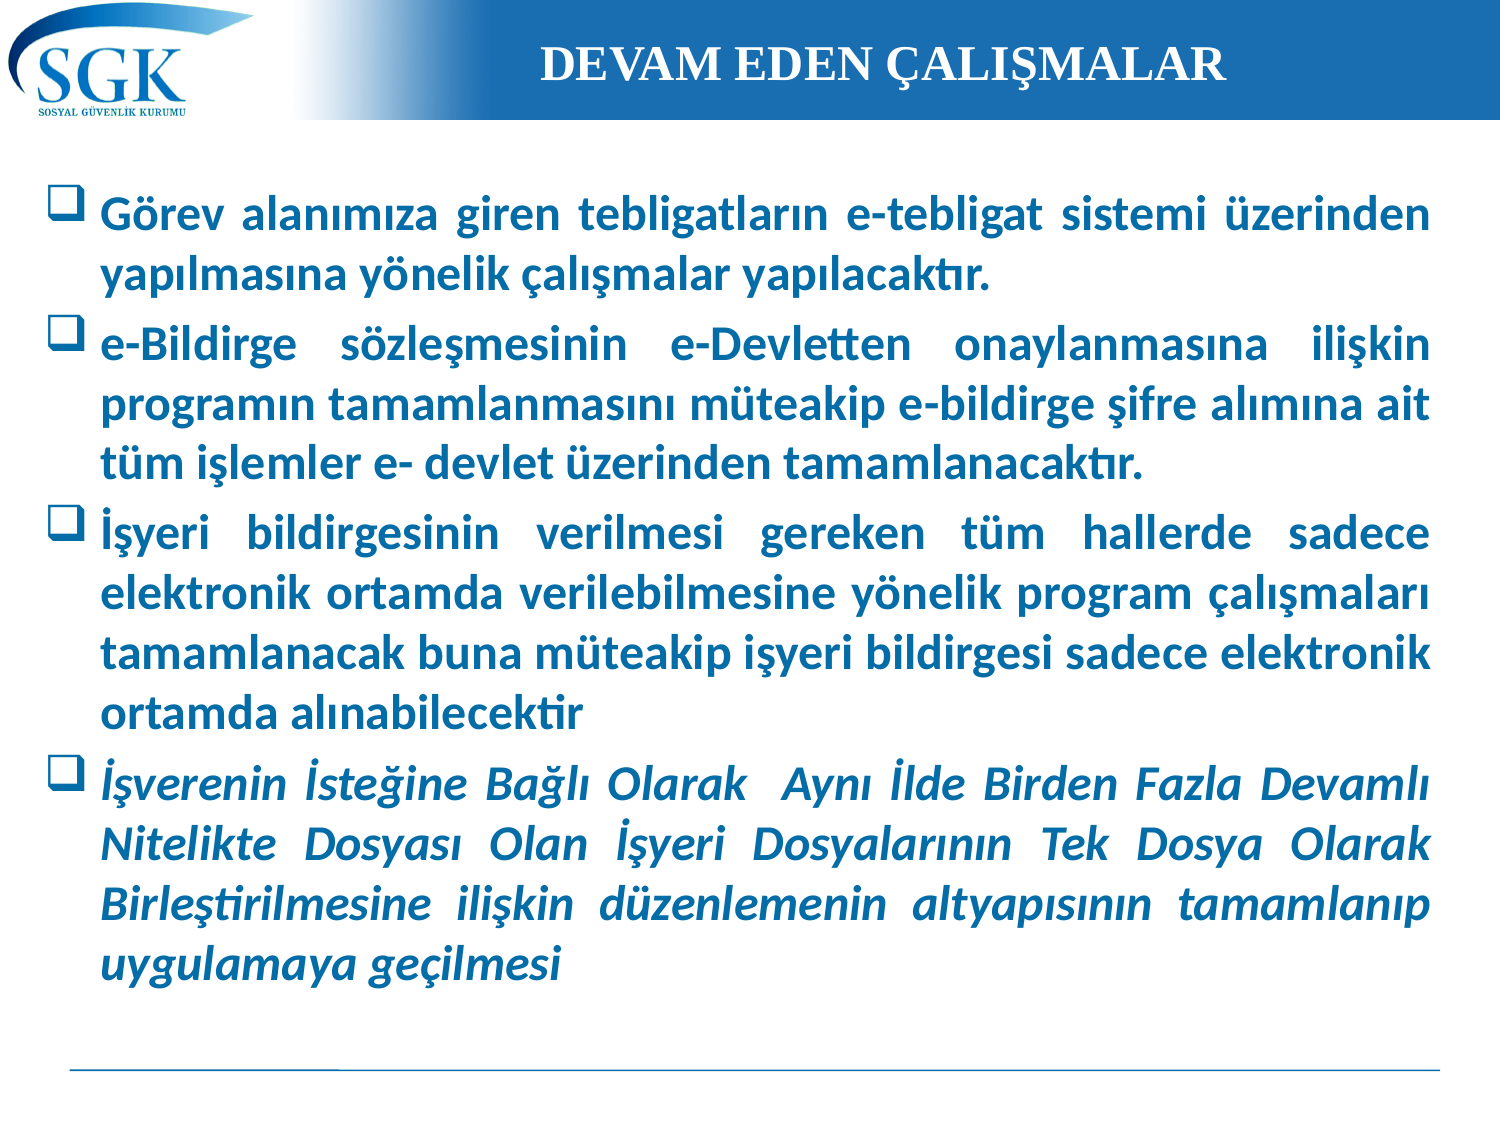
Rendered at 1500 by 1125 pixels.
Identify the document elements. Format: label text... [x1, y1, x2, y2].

list Görev alanımıza giren tebligatların e-tebligat sistemi üzerinden yapılmasına yönelik çalışmalar yapılacaktır. e-Bildirge sözleşmesinin e-Devletten onaylanmasına ilişkin programın tamamlanmasını müteakip e-bildirge şifre alımına ait tüm işlemler e- devlet üzerinden tamamlanacaktır. İşyeri bildirgesinin verilmesi gereken tüm hallerde sadece elektronik ortamda verilebilmesine yönelik program çalışmaları tamamlanacak buna müteakip işyeri bildirgesi sadece elektronik ortamda alınabilecektir İşverenin İsteğine Bağlı Olarak Aynı İlde Birden Fazla Devamlı Nitelikte Dosyası Olan İşyeri Dosyalarının Tek Dosya Olarak Birleştirilmesine ilişkin düzenlemenin altyapısının tamamlanıp uygulamaya geçilmesi [29, 172, 1447, 1059]
title DEVAM EDEN ÇALIŞMALAR [265, 0, 1500, 161]
picture [0, 0, 265, 120]
